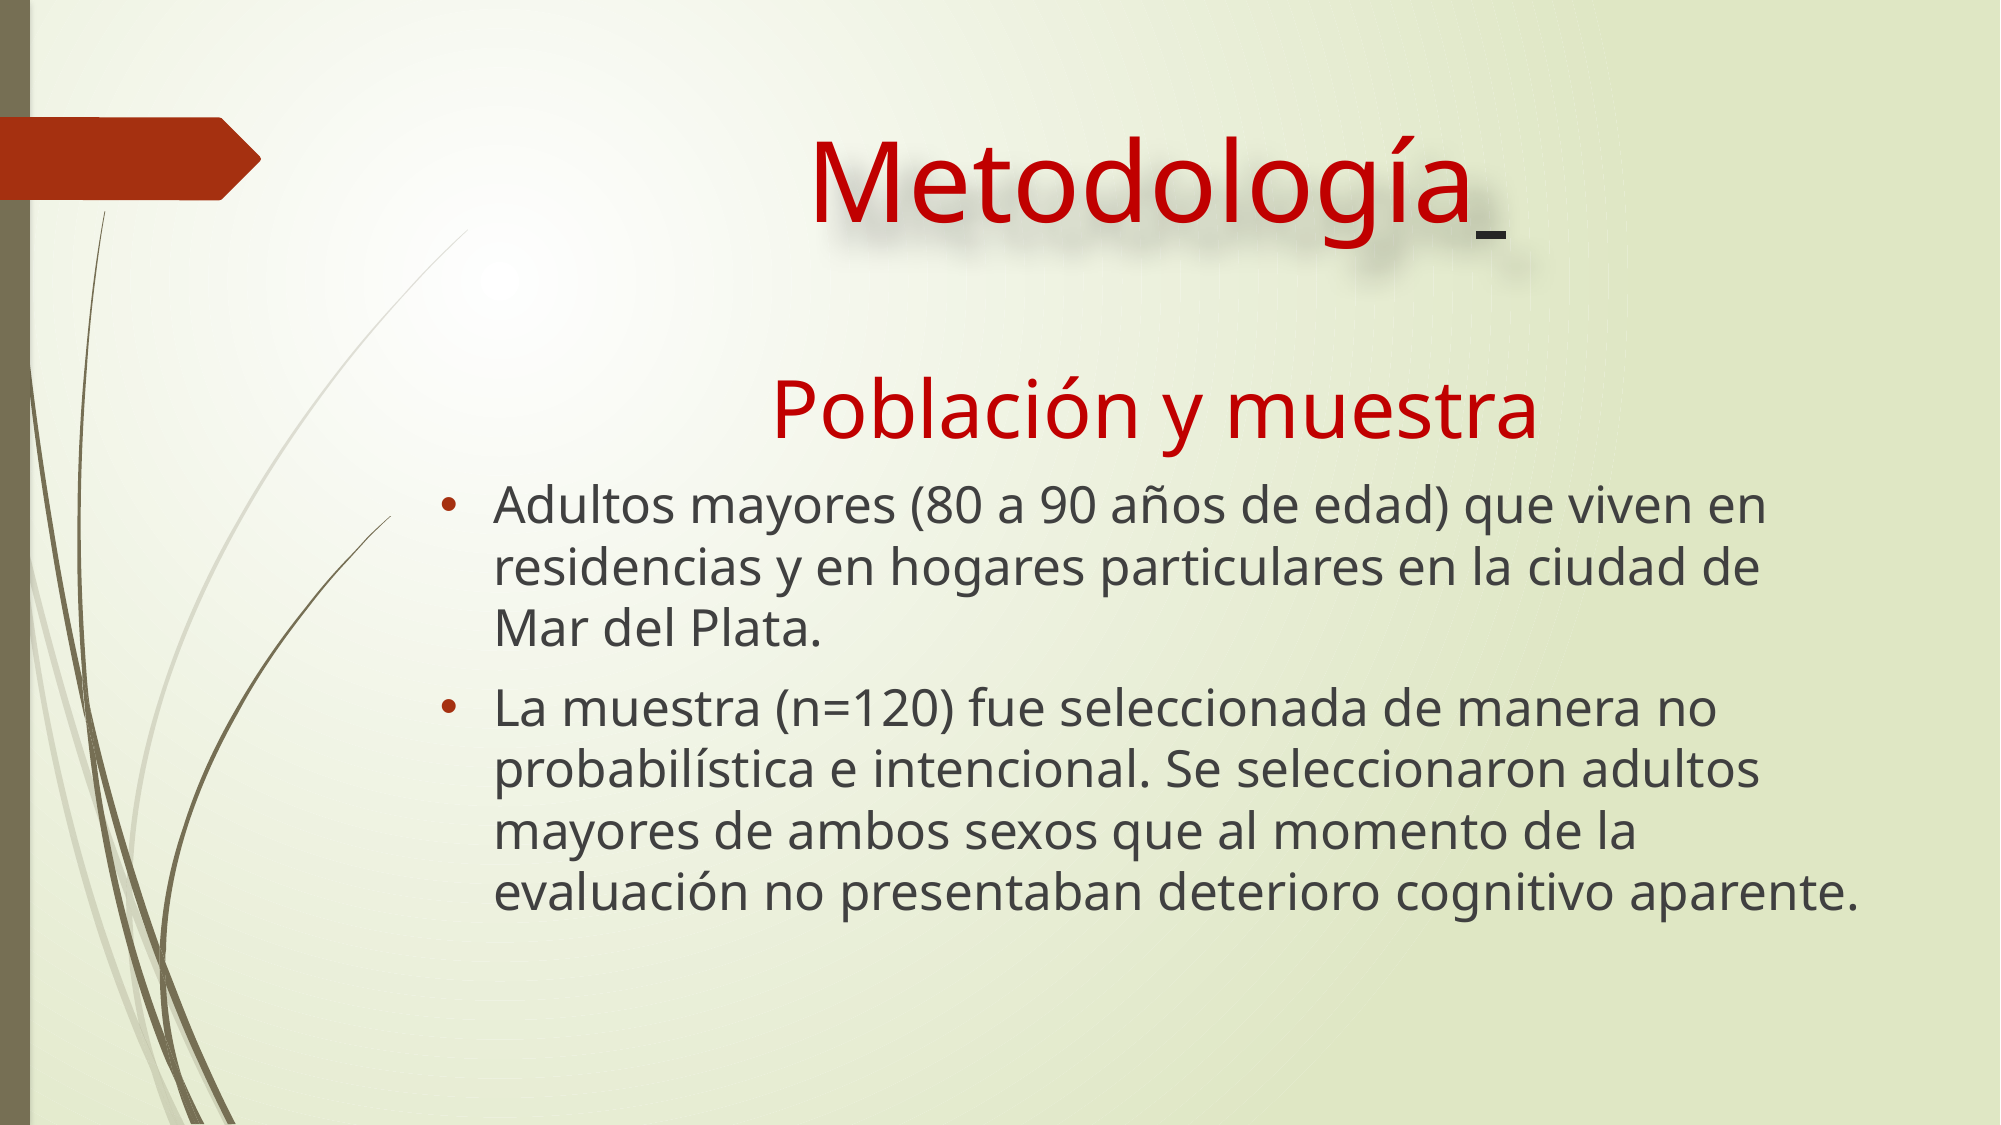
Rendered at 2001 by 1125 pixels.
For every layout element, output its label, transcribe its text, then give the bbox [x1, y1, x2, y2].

title Metodología [425, 102, 1888, 313]
list Población y muestra Adultos mayores (80 a 90 años de edad) que viven en residencias y en hogares particulares en la ciudad de Mar del Plata. La muestra (n=120) fue seleccionada de manera no probabilística e intencional. Se seleccionaron adultos mayores de ambos sexos que al momento de la evaluación no presentaban deterioro cognitivo aparente. [424, 350, 1888, 970]
